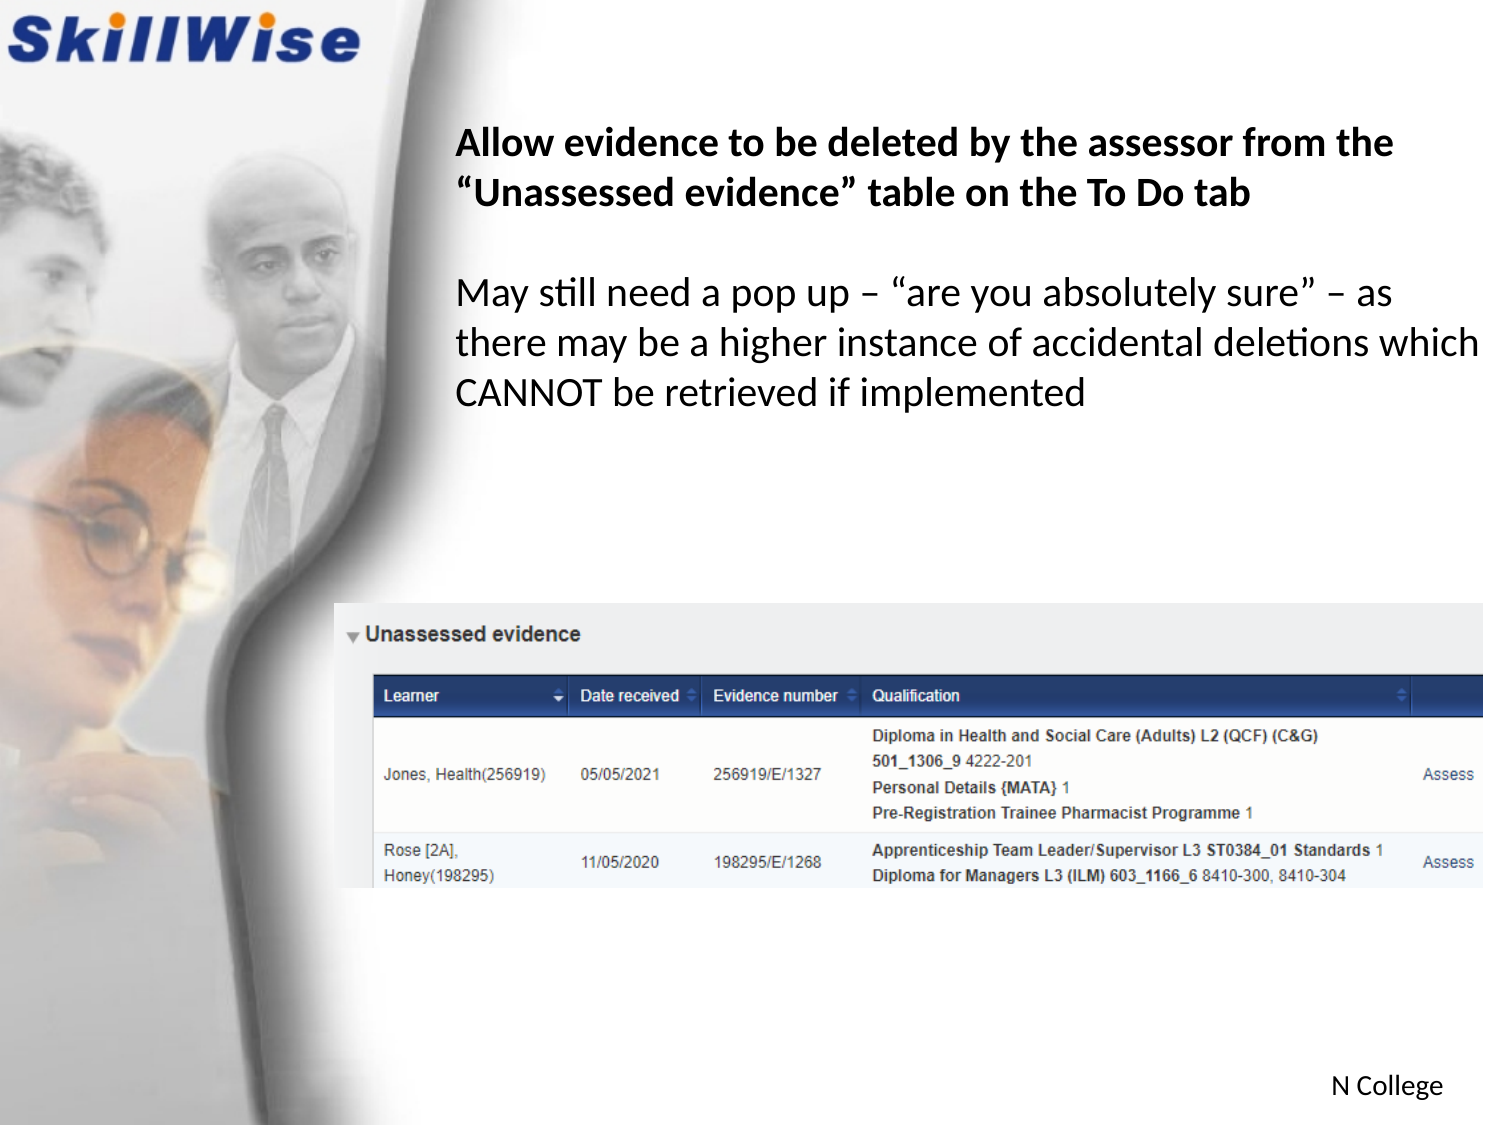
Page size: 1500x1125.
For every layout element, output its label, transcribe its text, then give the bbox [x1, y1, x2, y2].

text_box Allow evidence to be deleted by the assessor from the “Unassessed evidence” table on the To Do tab May still need a pop up – “are you absolutely sure” – as there may be a higher instance of accidental deletions which CANNOT be retrieved if implemented [440, 107, 1500, 422]
text_box N College [1316, 1058, 1500, 1109]
picture [0, 0, 1500, 1125]
